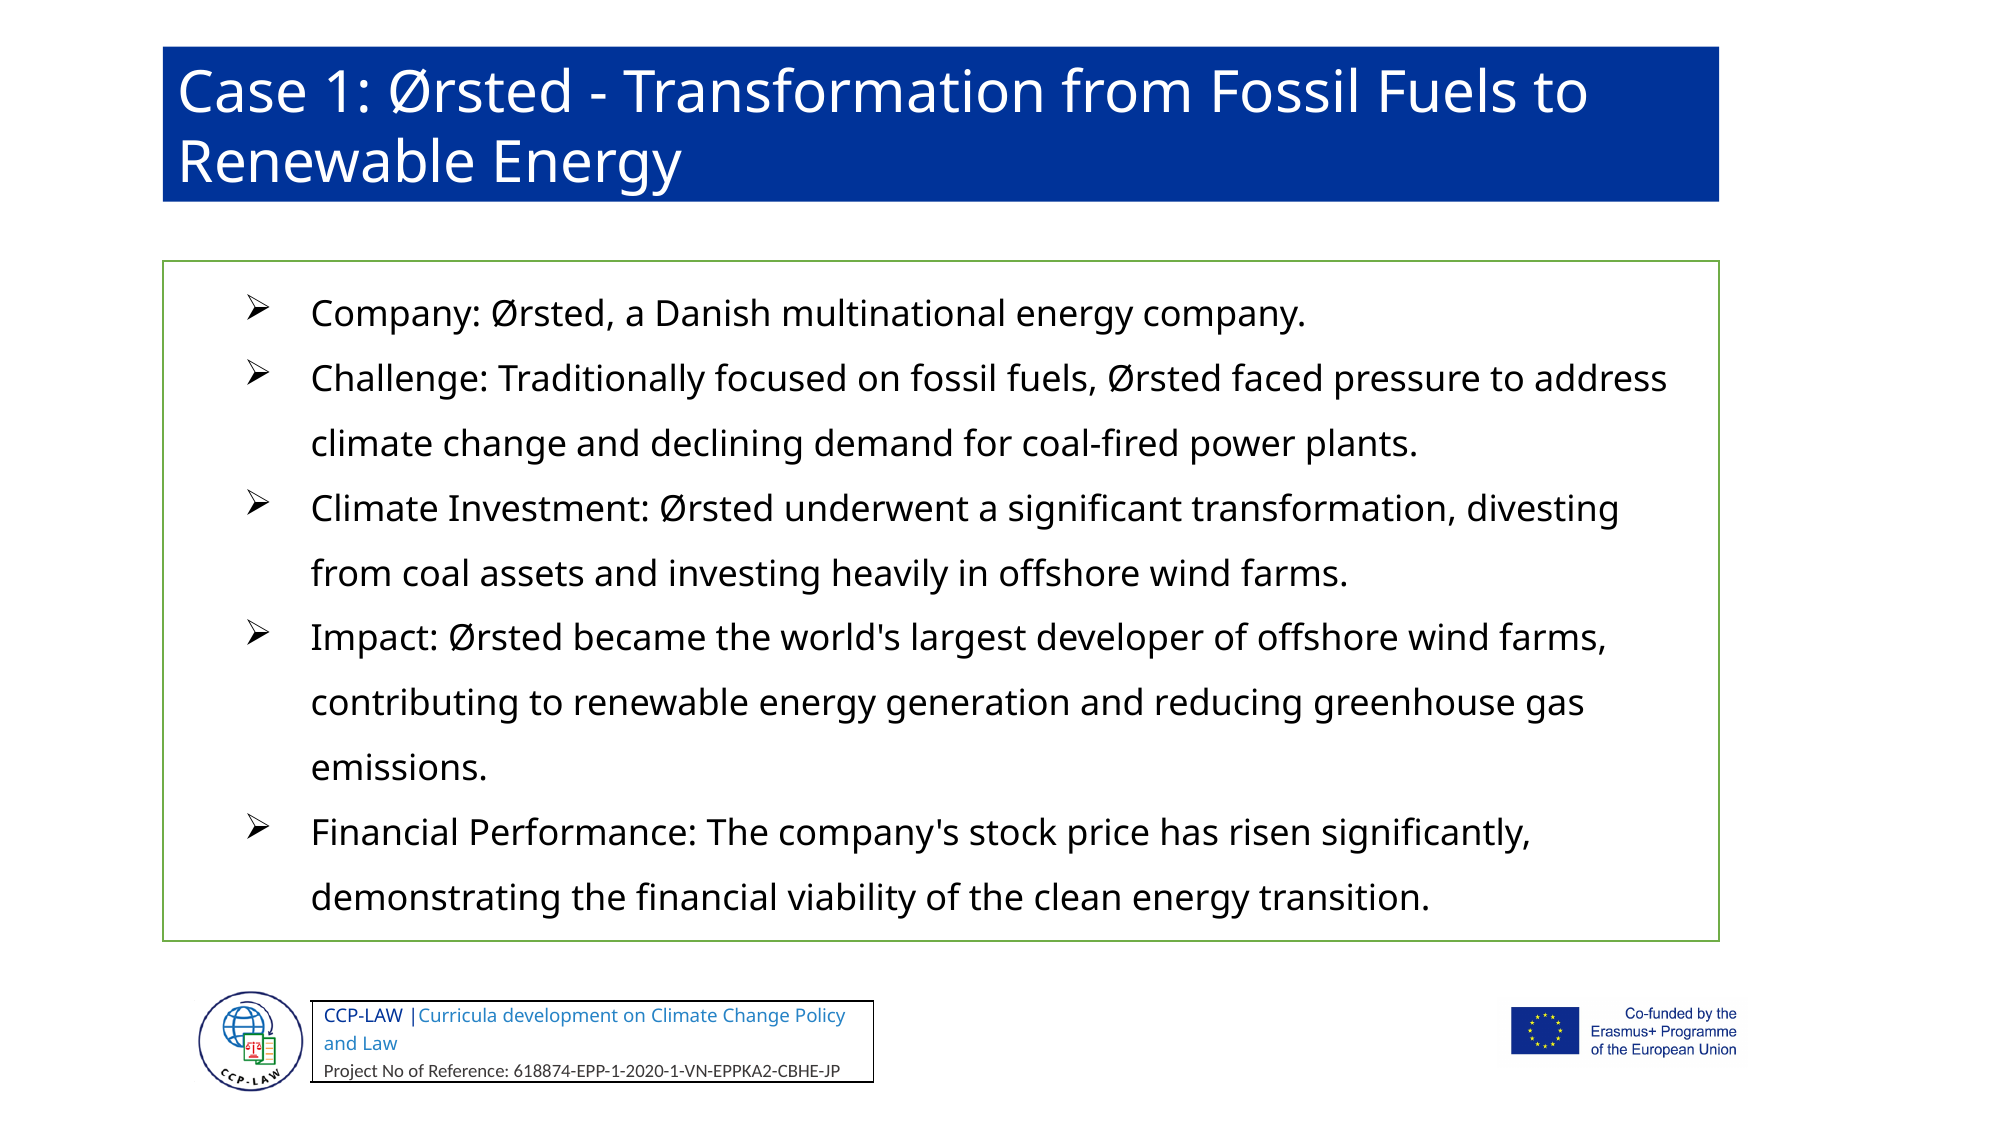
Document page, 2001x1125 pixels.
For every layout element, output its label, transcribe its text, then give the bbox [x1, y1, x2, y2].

picture [1497, 997, 1748, 1068]
text_box Case 1: Ørsted - Transformation from Fossil Fuels to Renewable Energy [162, 46, 1720, 202]
text_box Company: Ørsted, a Danish multinational energy company. Challenge: Traditionally focused on fossil fuels, Ørsted faced pressure to address climate change and declining demand for coal-fired power plants. Climate Investment: Ørsted underwent a significant transformation, divesting from coal assets and investing heavily in offshore wind farms. Impact: Ørsted became the world's largest developer of offshore wind farms, contributing to renewable energy generation and reducing greenhouse gas emissions. Financial Performance: The company's stock price has risen significantly, demonstrating the financial viability of the clean energy transition. [162, 261, 1720, 942]
picture [195, 984, 310, 1095]
